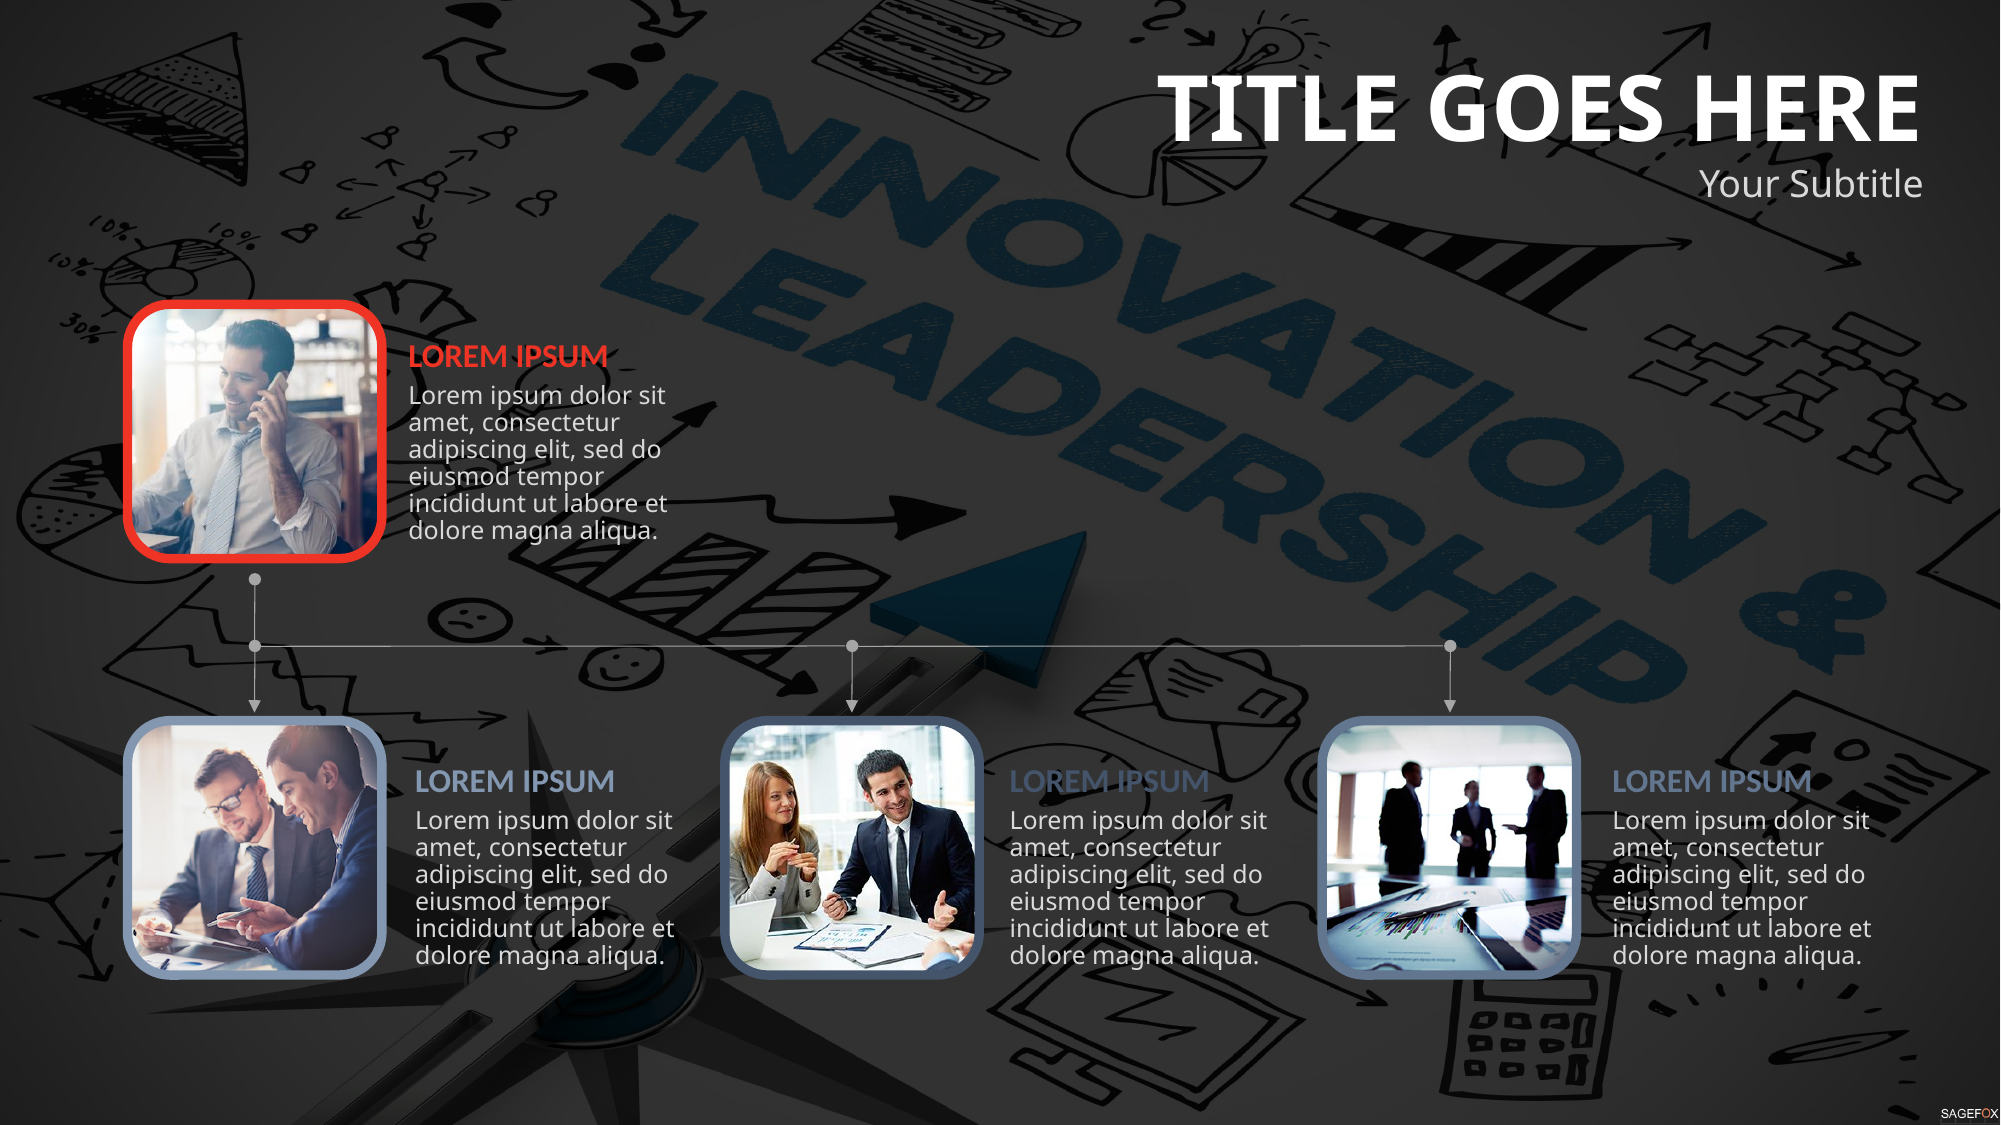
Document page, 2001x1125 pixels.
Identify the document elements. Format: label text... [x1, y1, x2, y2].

list LOREM IPSUM [1009, 760, 1317, 803]
picture [0, 0, 2001, 1125]
list LOREM IPSUM [415, 760, 720, 803]
list Lorem ipsum dolor sit amet, consectetur adipiscing elit, sed do eiusmod tempor incididunt ut labore et dolore magna aliqua. [1612, 808, 1925, 945]
list Lorem ipsum dolor sit amet, consectetur adipiscing elit, sed do eiusmod tempor incididunt ut labore et dolore magna aliqua. [415, 808, 721, 945]
list LOREM IPSUM [1612, 760, 1925, 803]
text_box TITLE GOES HERE Your Subtitle [1035, 42, 1939, 212]
list LOREM IPSUM [408, 335, 721, 378]
list Lorem ipsum dolor sit amet, consectetur adipiscing elit, sed do eiusmod tempor incididunt ut labore et dolore magna aliqua. [1009, 808, 1318, 945]
list Lorem ipsum dolor sit amet, consectetur adipiscing elit, sed do eiusmod tempor incididunt ut labore et dolore magna aliqua. [408, 383, 721, 520]
